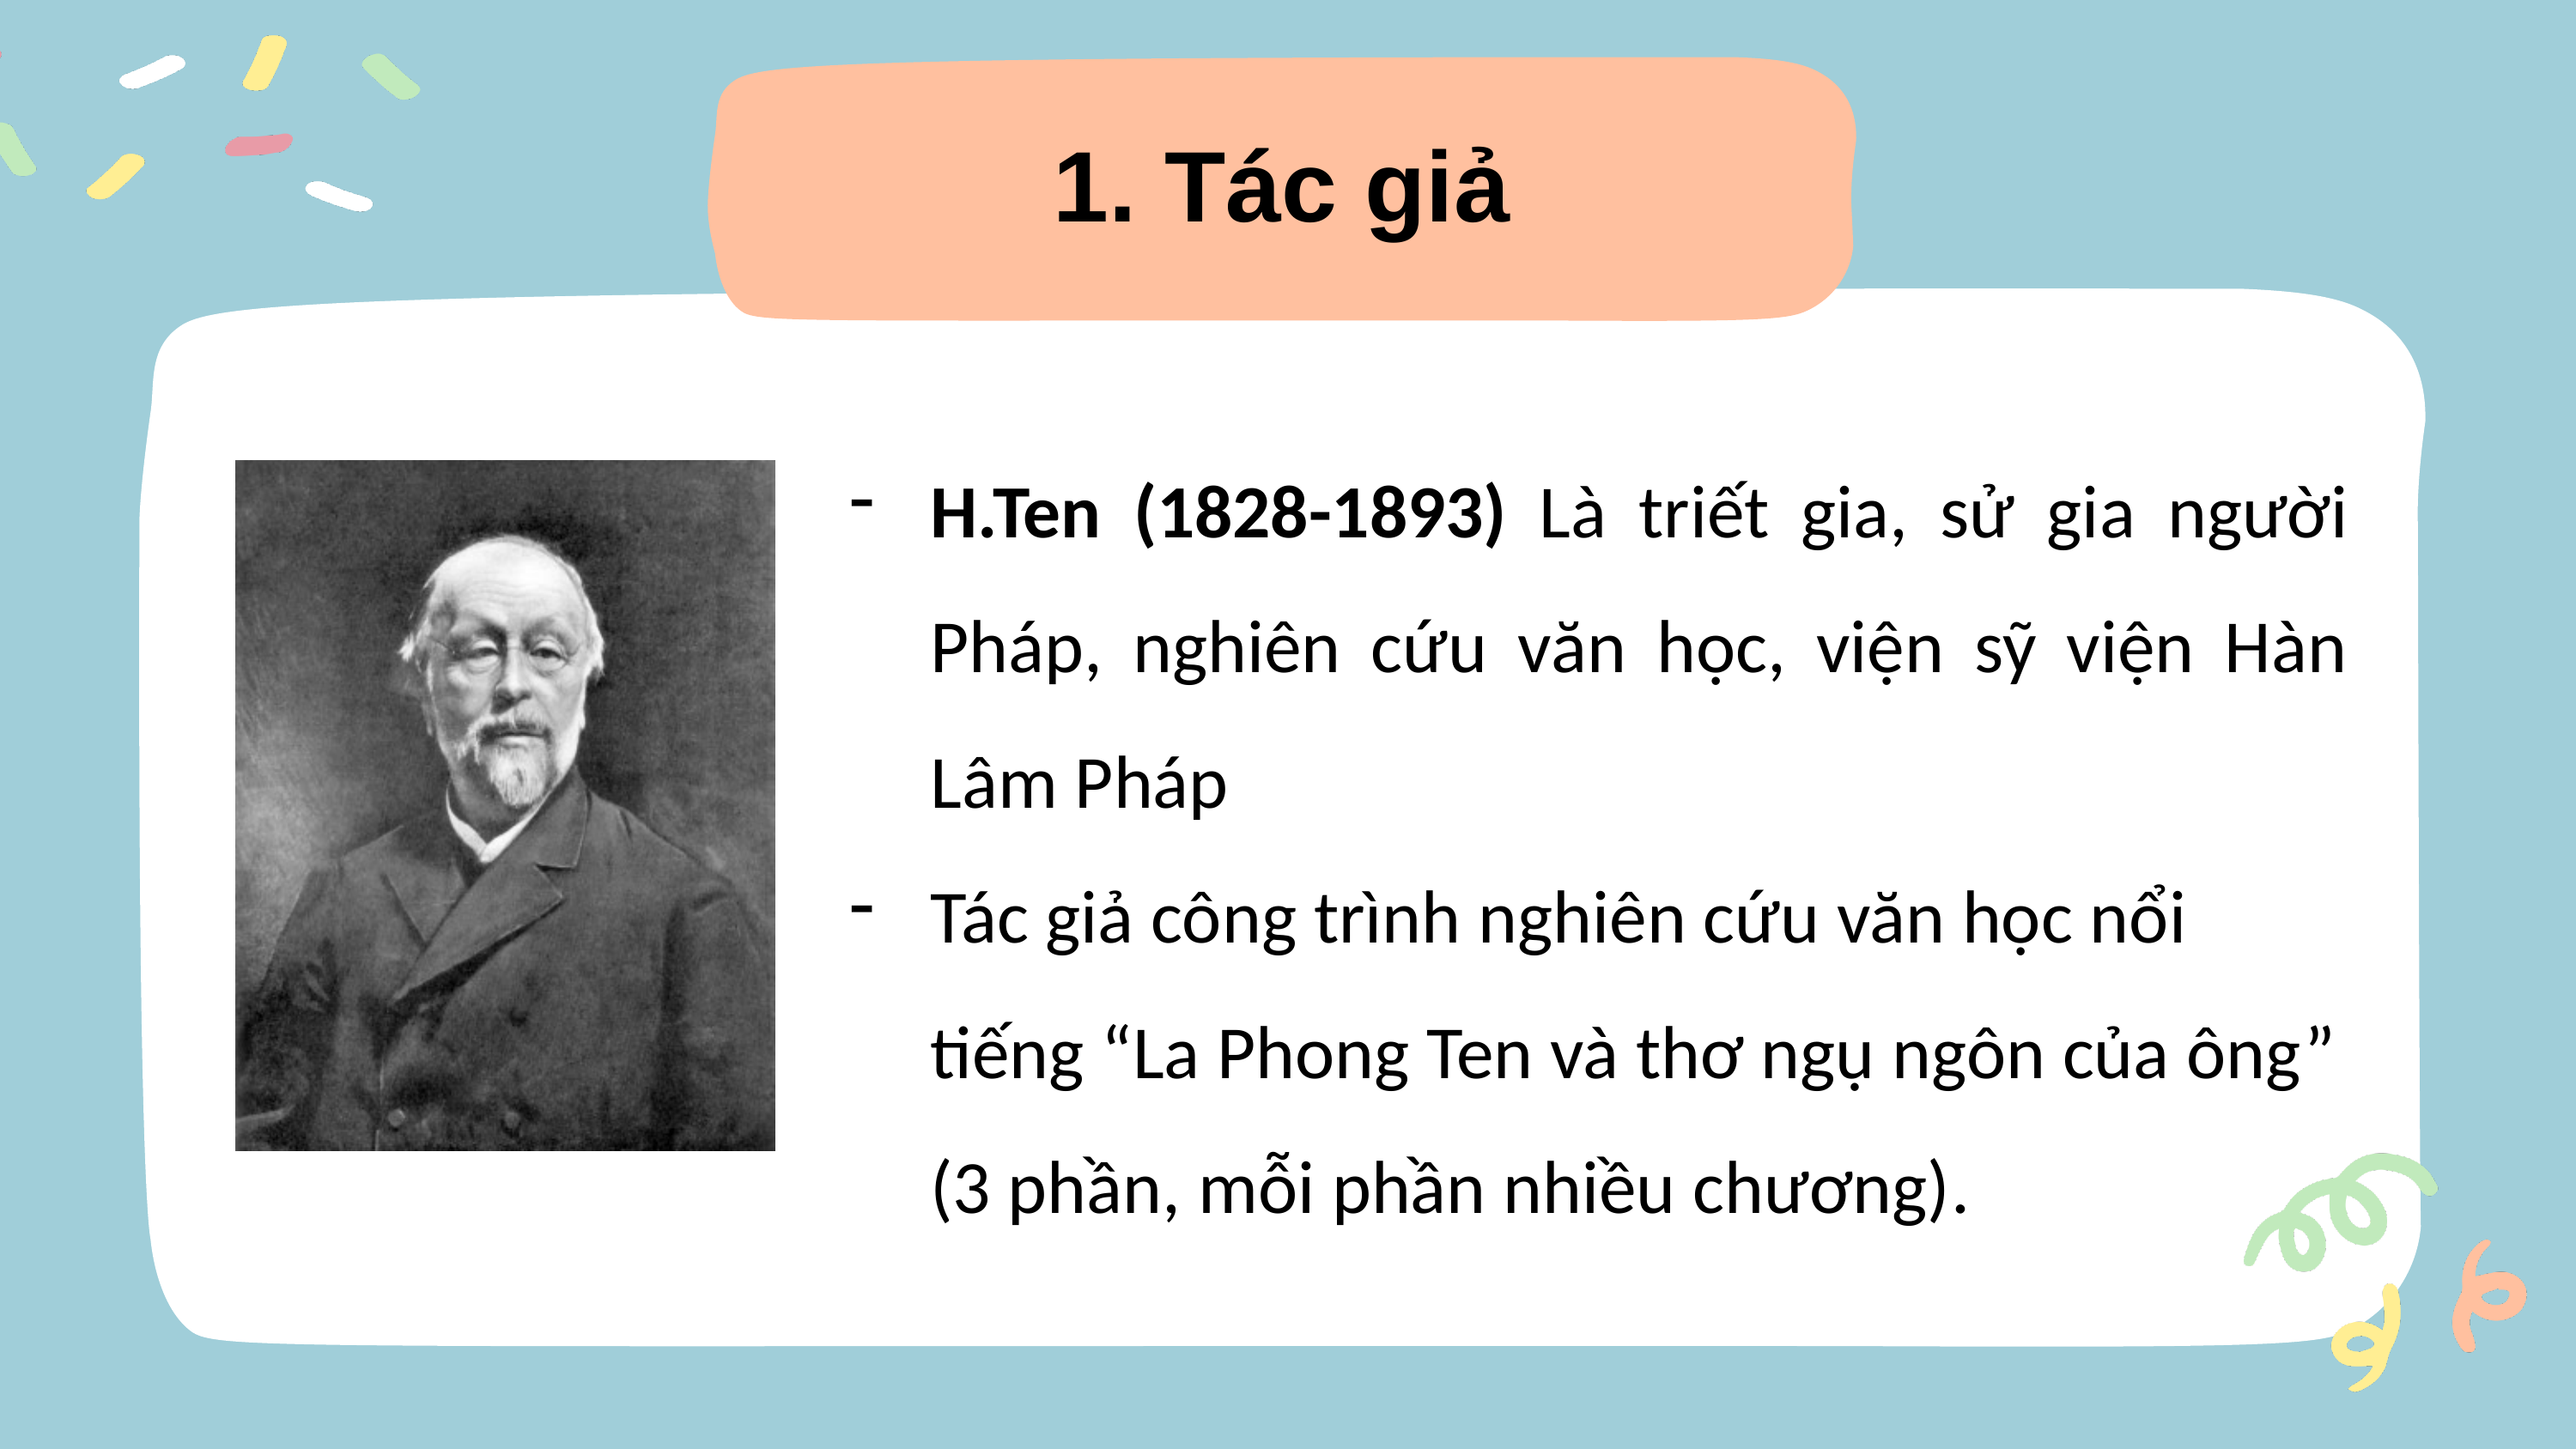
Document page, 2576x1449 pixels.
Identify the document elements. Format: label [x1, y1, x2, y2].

text_box [707, 57, 1856, 322]
picture [0, 22, 428, 212]
picture [2243, 1149, 2531, 1393]
picture [234, 460, 776, 1151]
text_box [138, 288, 2426, 1347]
